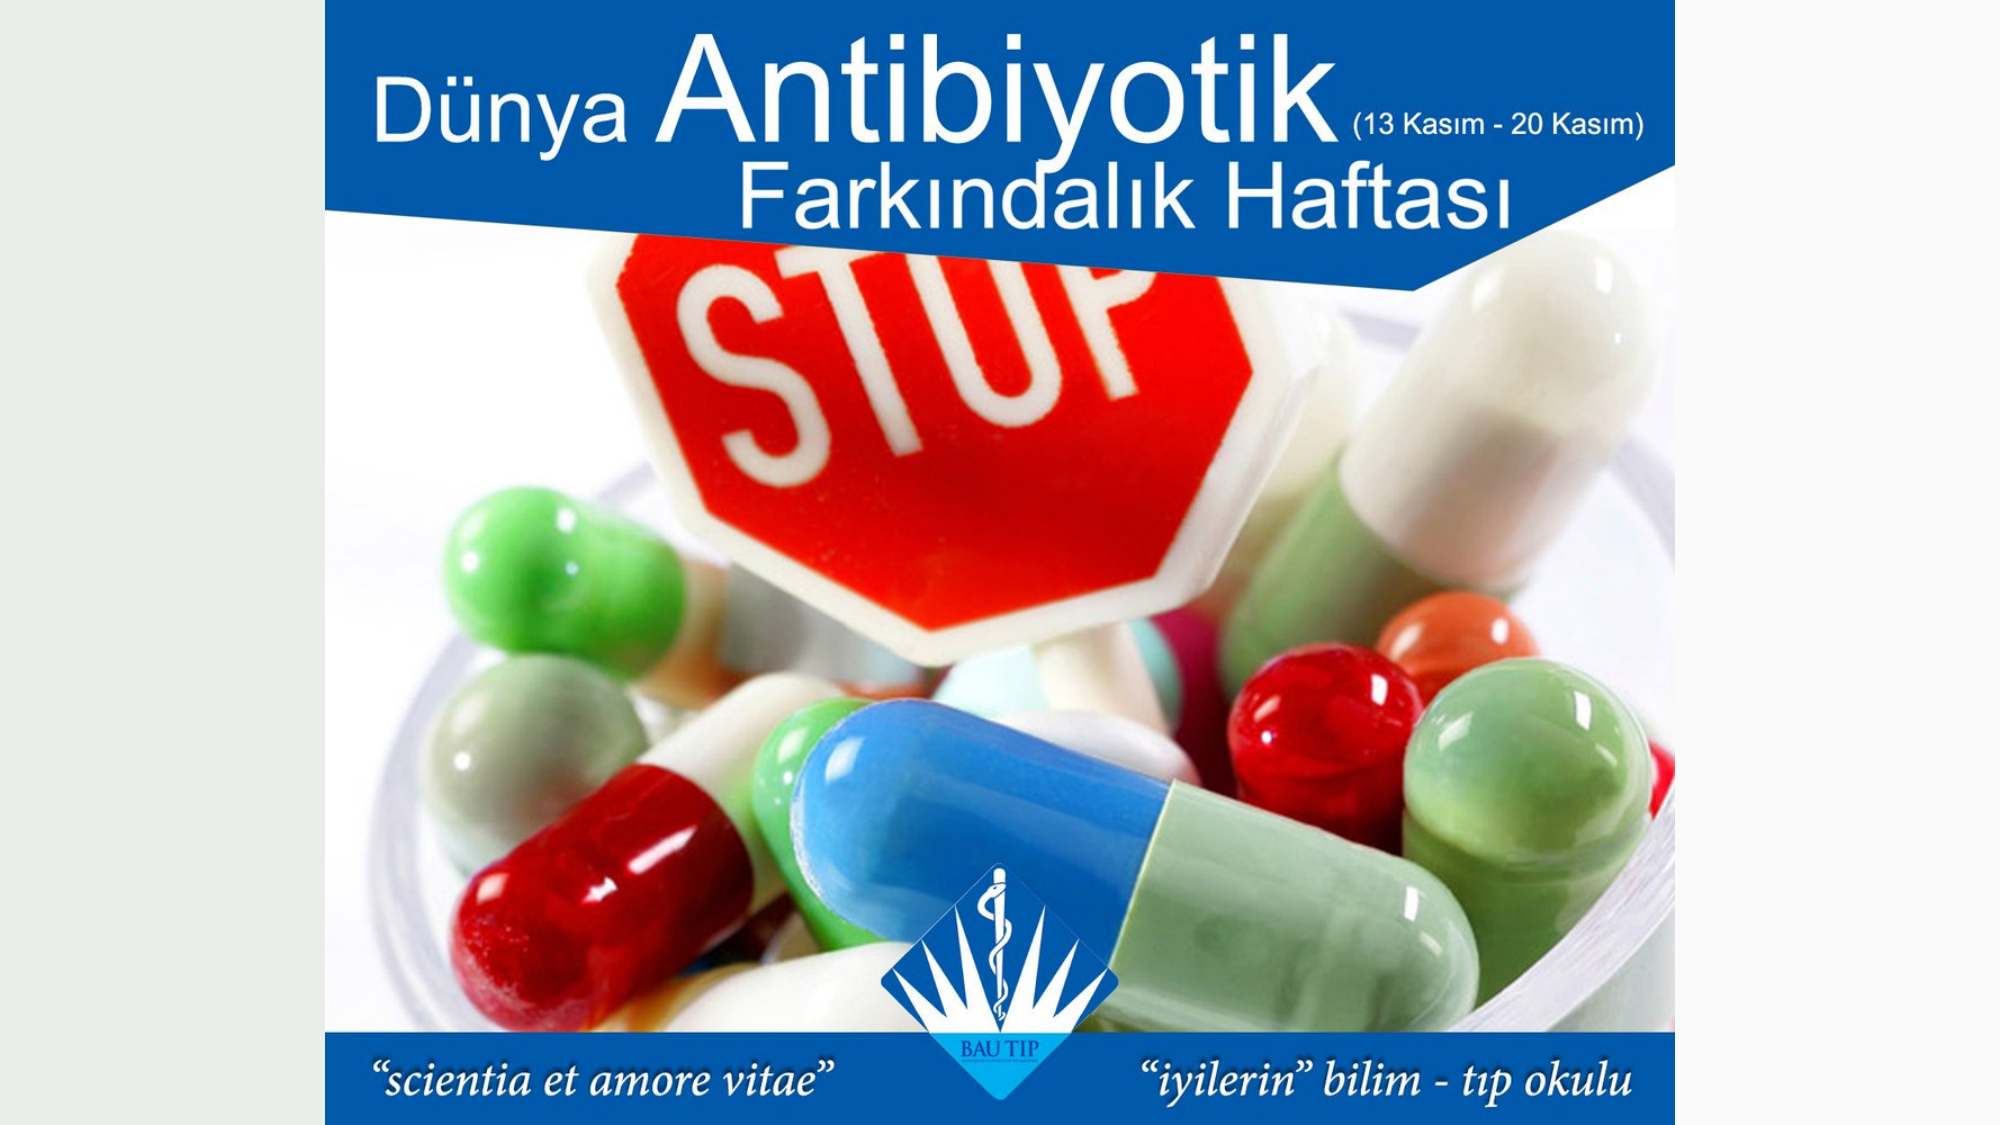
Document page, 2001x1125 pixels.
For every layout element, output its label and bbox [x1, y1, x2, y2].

picture [325, 0, 1675, 1125]
